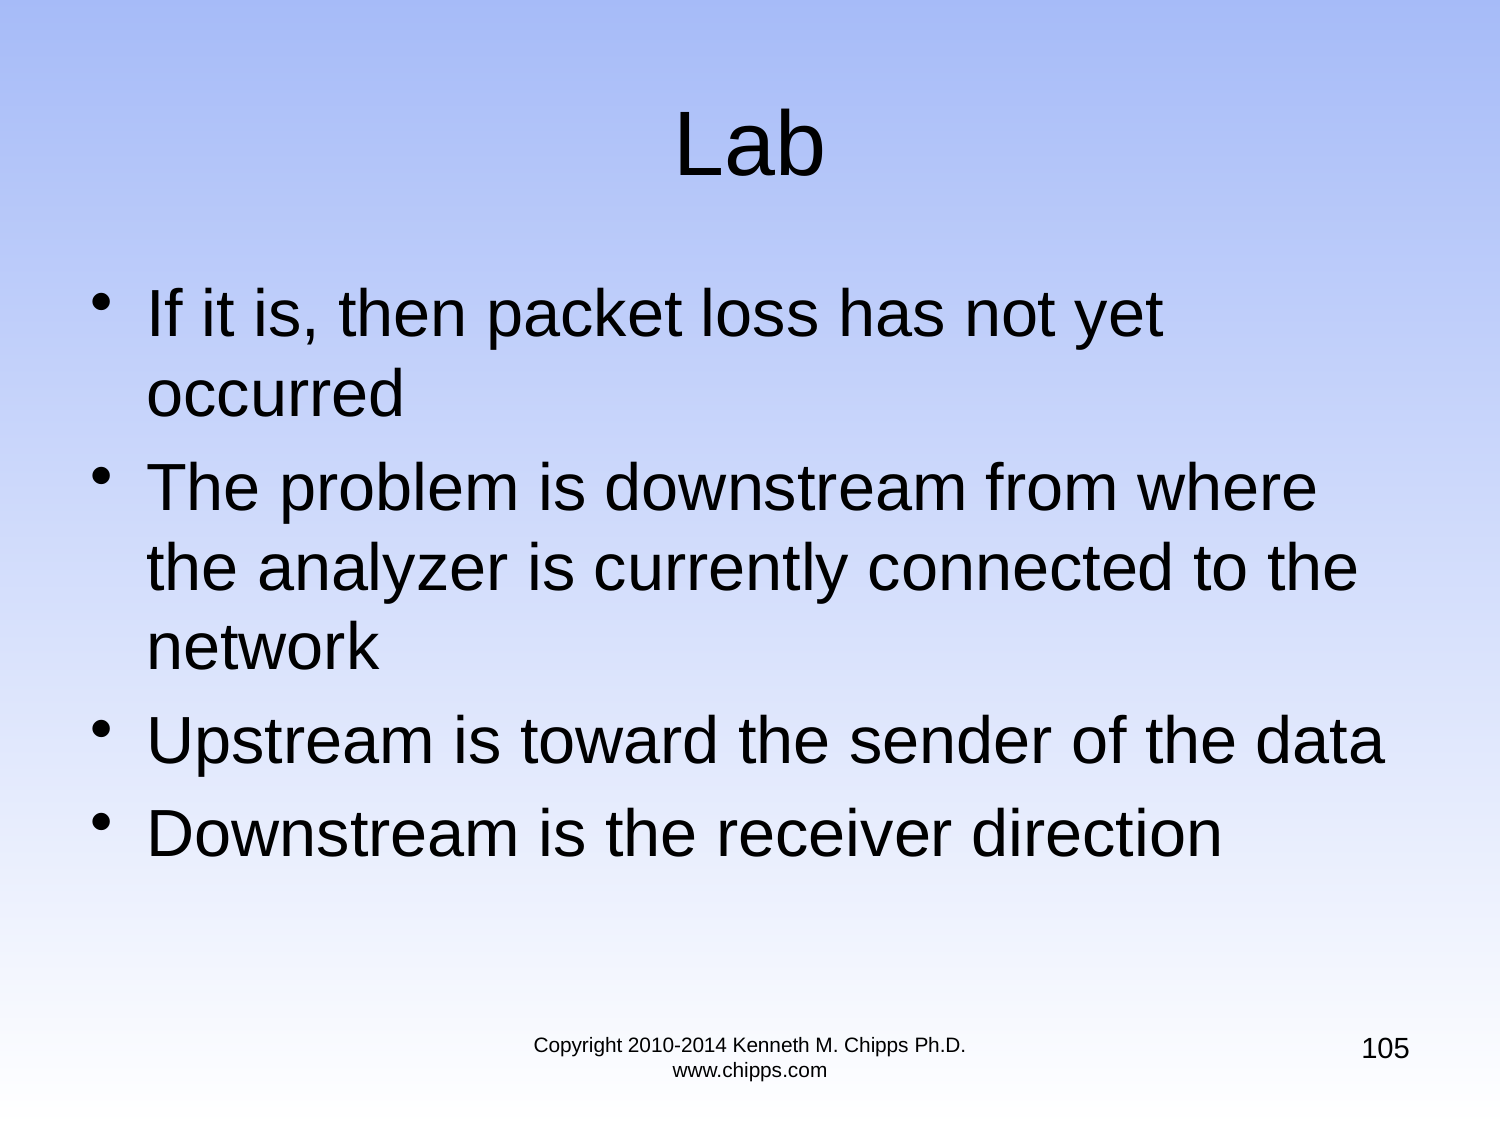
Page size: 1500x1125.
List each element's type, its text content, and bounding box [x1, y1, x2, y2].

title Lab [1425, 114, 1500, 118]
title Lab [75, 45, 1425, 233]
slide_number 105 [1074, 1021, 1426, 1101]
title Lab [0, 114, 75, 118]
footer Copyright 2010-2014 Kenneth M. Chipps Ph.D. www.chipps.com [449, 1024, 1051, 1103]
list If it is, then packet loss has not yet occurred The problem is downstream from where the analyzer is currently connected to the network Upstream is toward the sender of the data Downstream is the receiver direction [75, 262, 1425, 1005]
